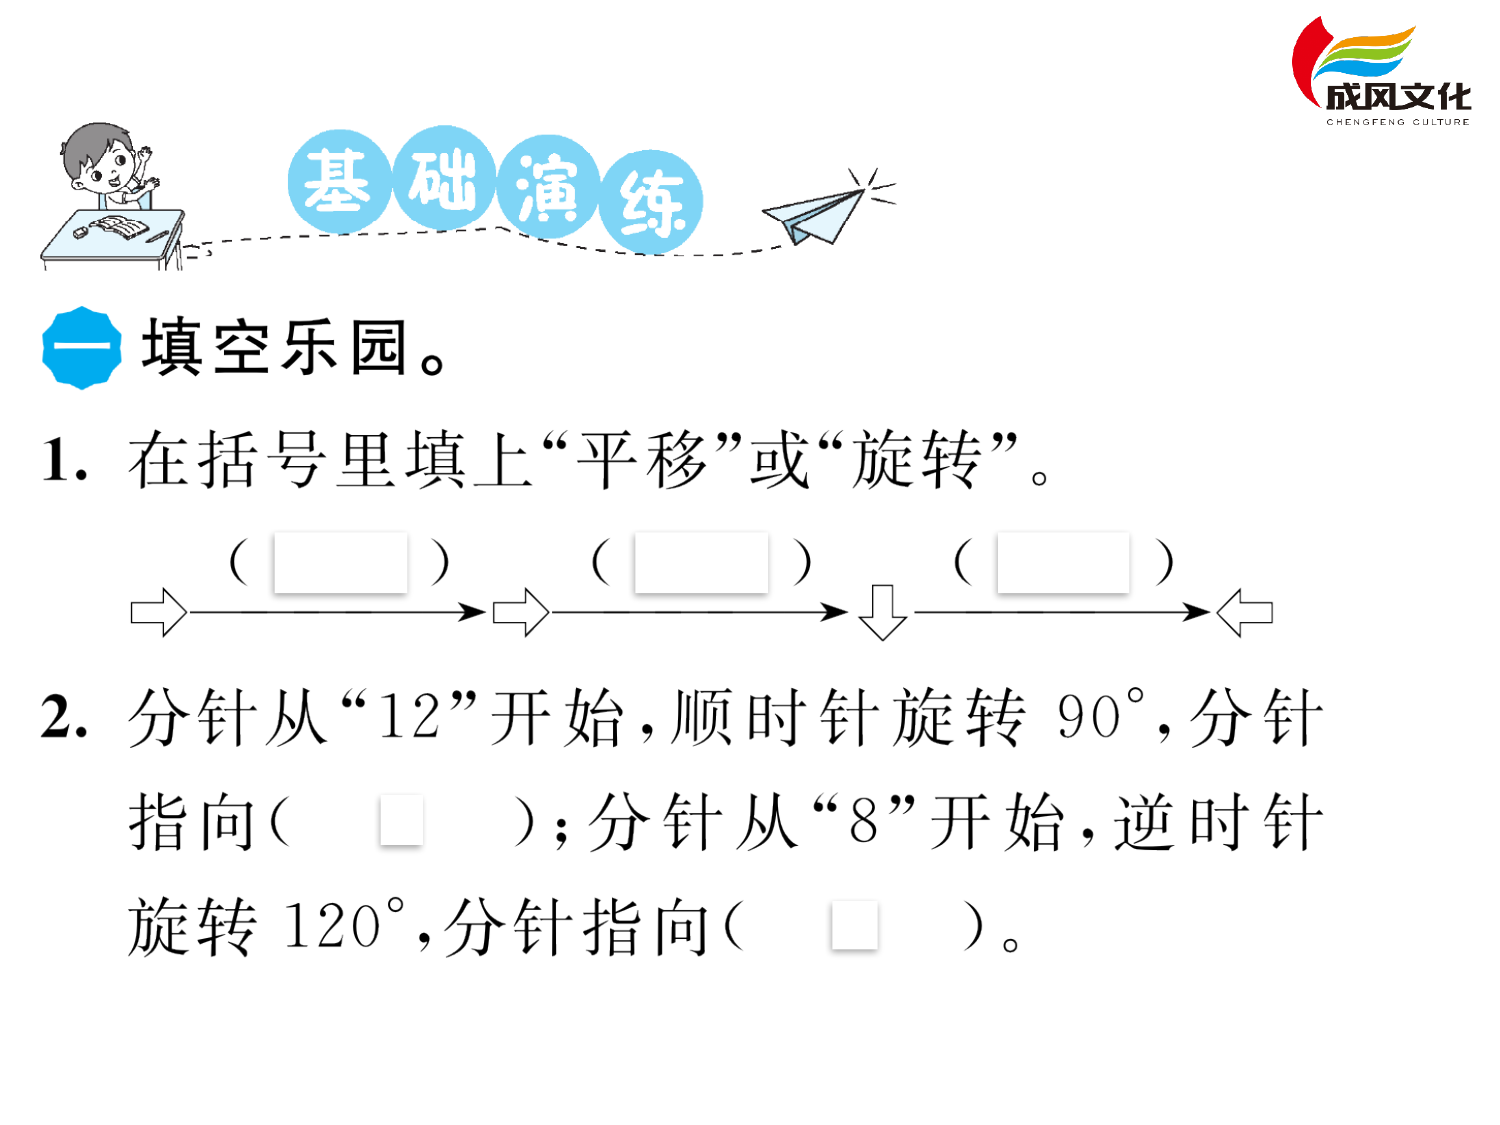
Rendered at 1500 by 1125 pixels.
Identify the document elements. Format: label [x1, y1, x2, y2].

picture [35, 0, 1489, 971]
